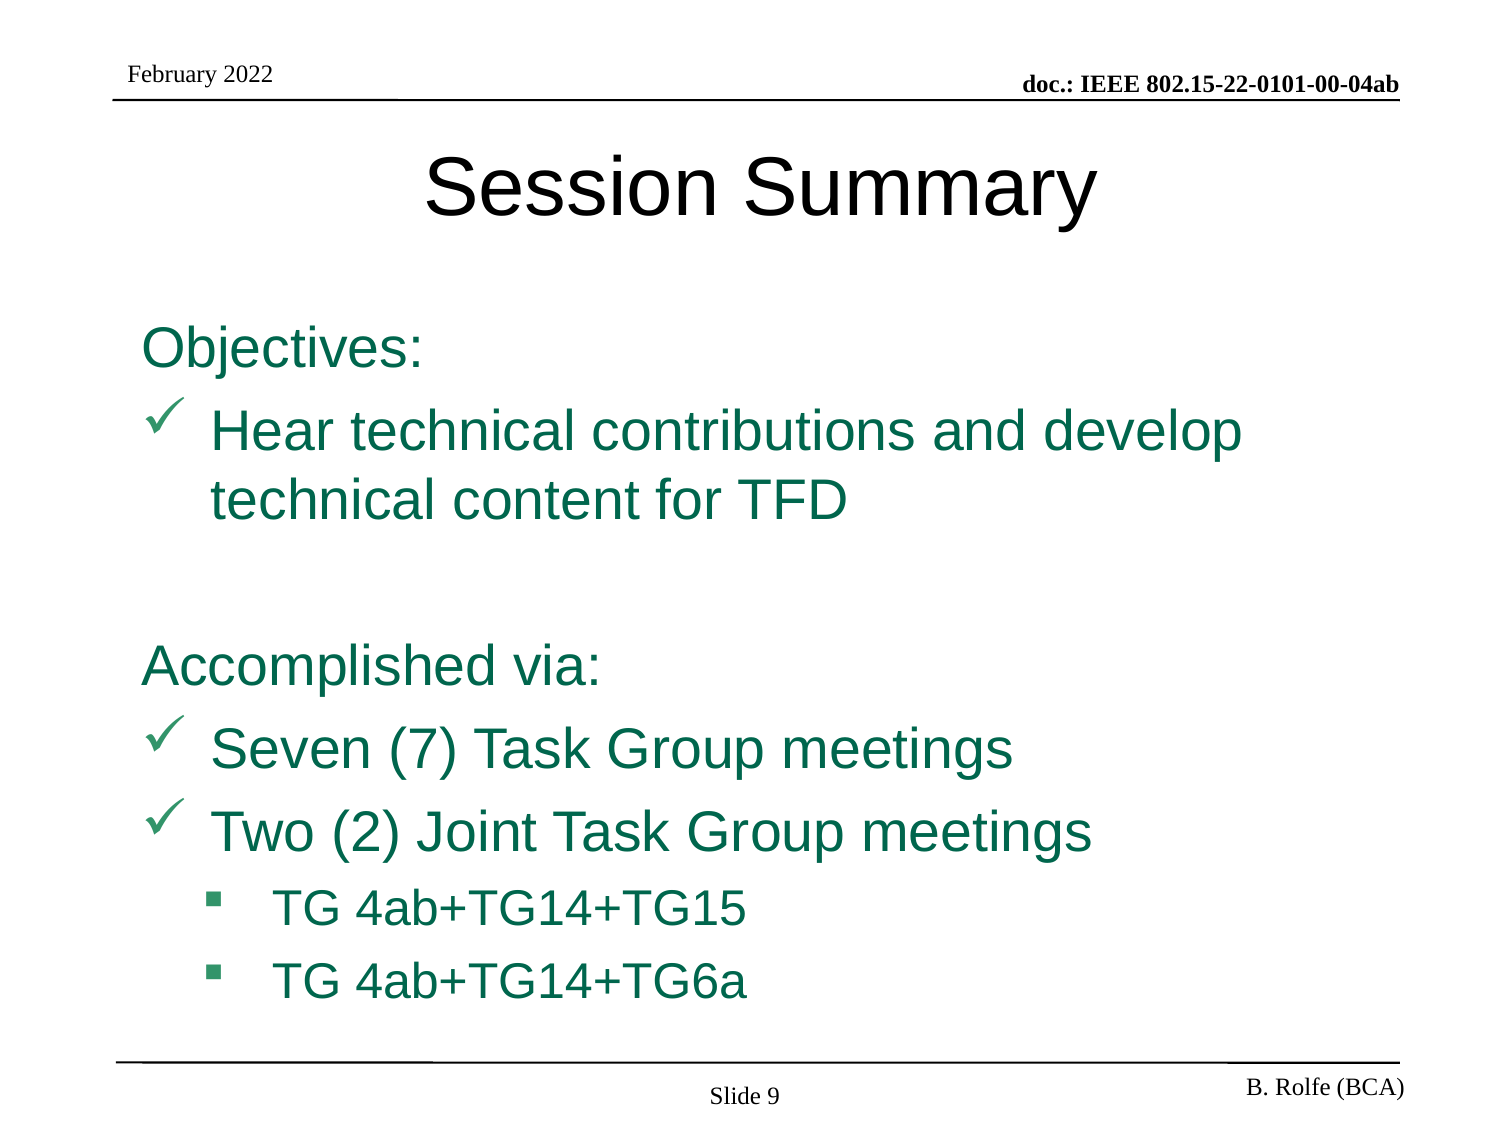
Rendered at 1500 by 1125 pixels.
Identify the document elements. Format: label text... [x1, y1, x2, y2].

title Session Summary [123, 112, 1398, 251]
slide_number Slide 9 [690, 1075, 799, 1115]
list Objectives: Hear technical contributions and develop technical content for TFD Accomplished via: Seven (7) Task Group meetings Two (2) Joint Task Group meetings TG 4ab+TG14+TG15 TG 4ab+TG14+TG6a [125, 302, 1400, 1024]
